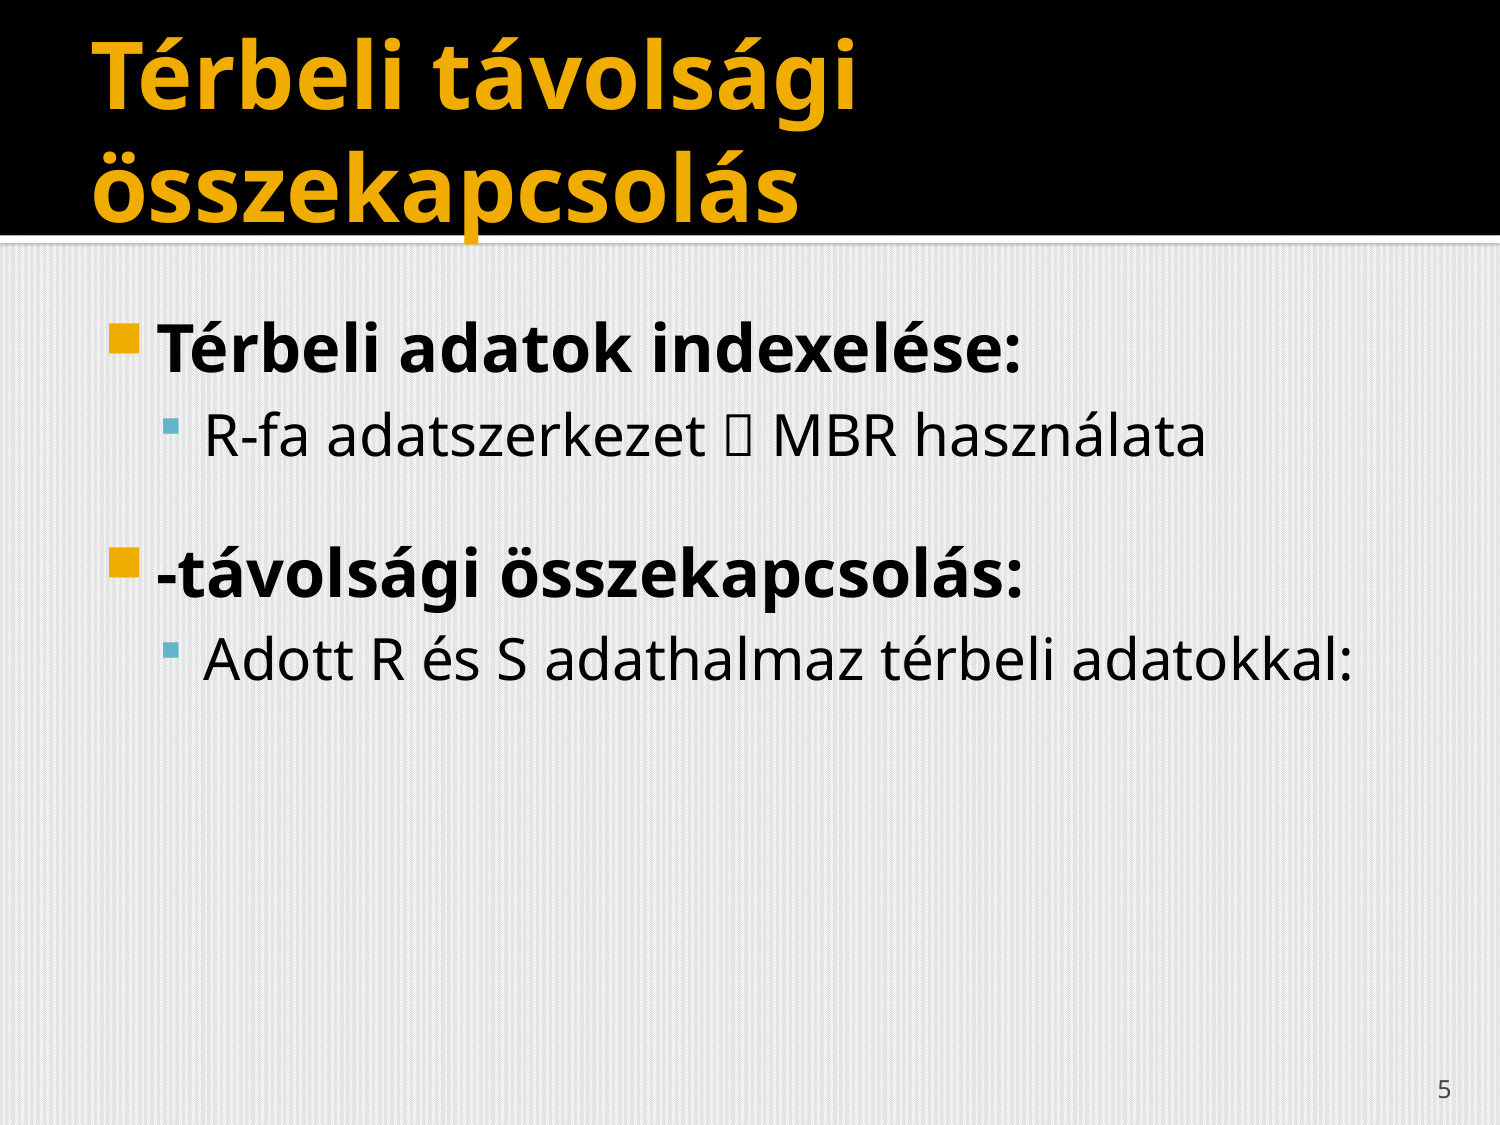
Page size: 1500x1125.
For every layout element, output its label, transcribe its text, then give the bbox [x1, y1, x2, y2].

title Térbeli távolsági összekapcsolás [75, 25, 1425, 231]
slide_number 5 [1345, 1062, 1467, 1108]
